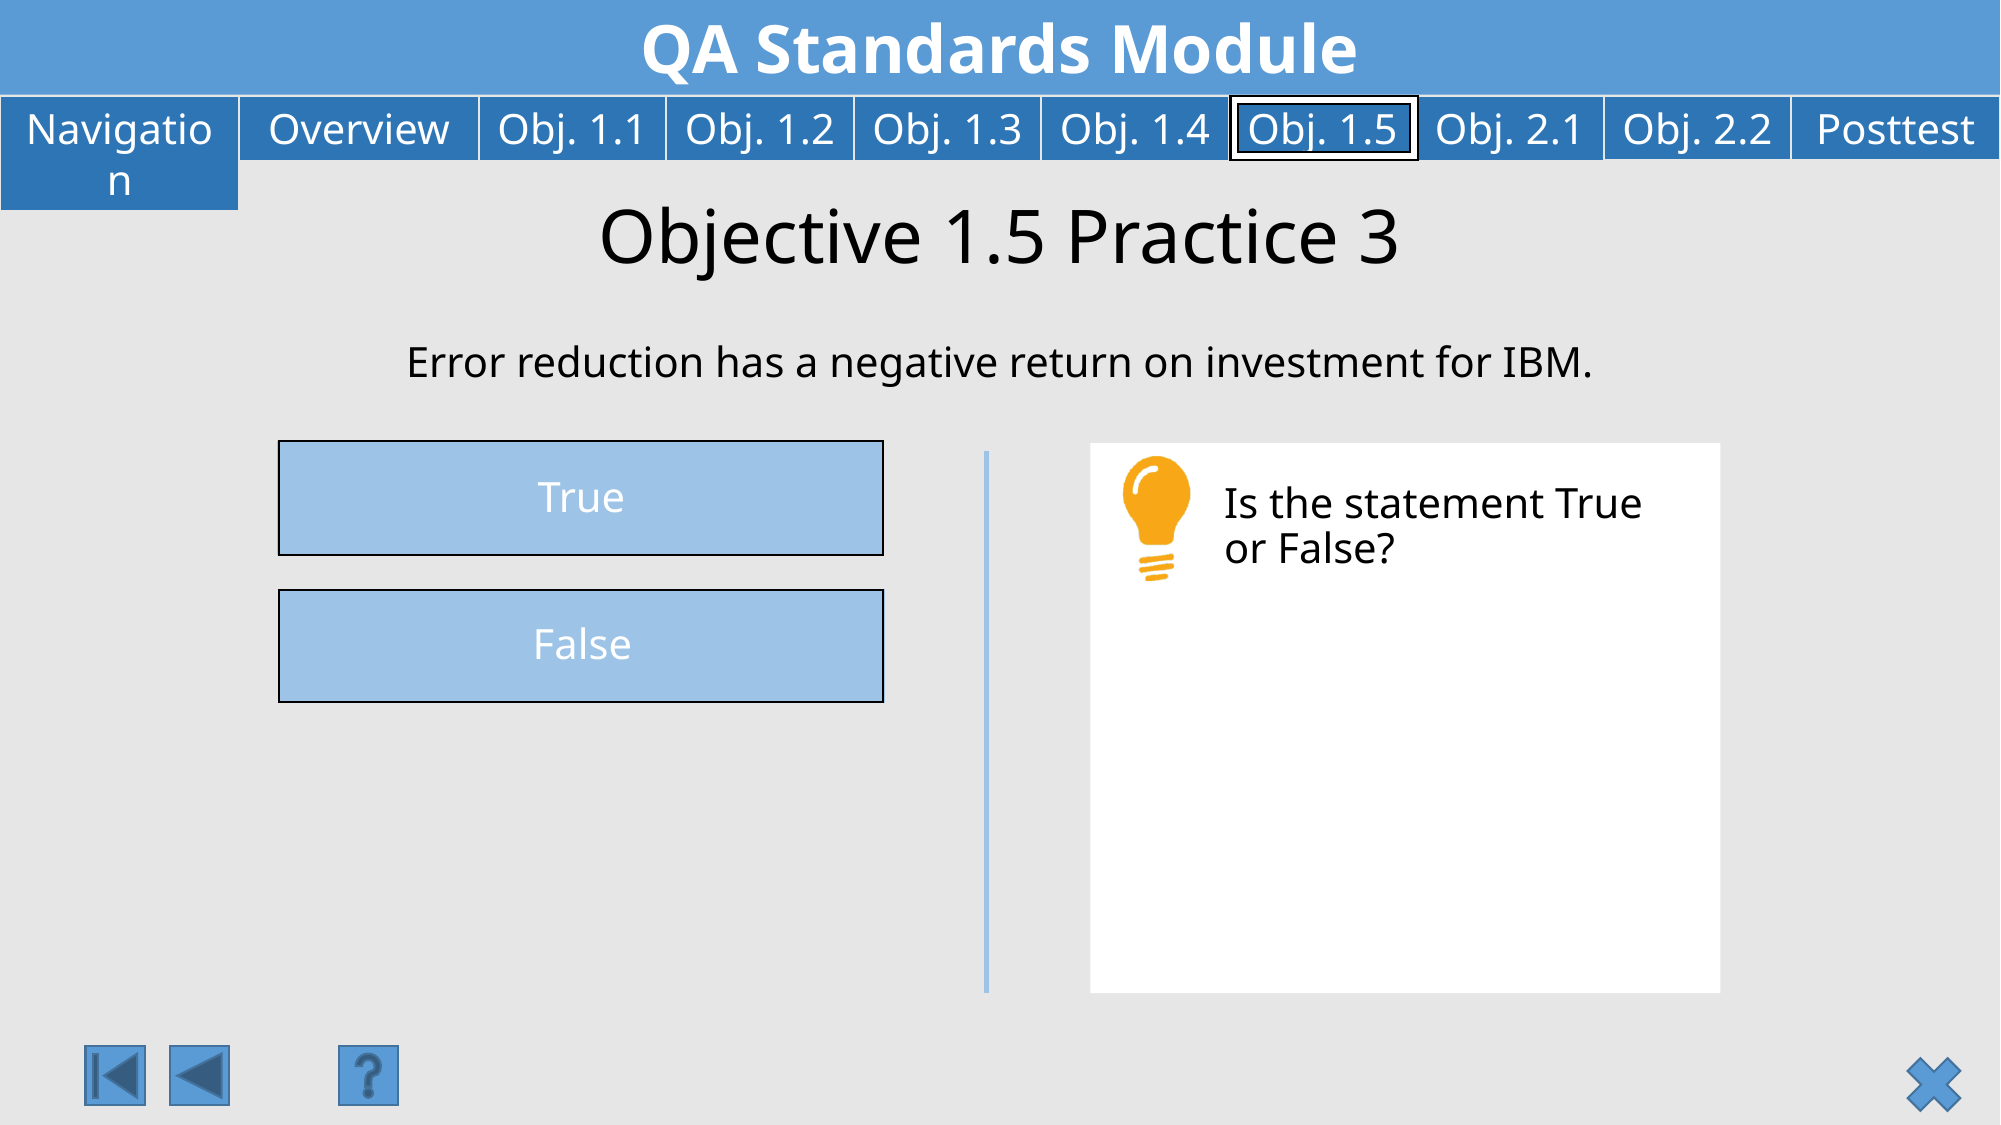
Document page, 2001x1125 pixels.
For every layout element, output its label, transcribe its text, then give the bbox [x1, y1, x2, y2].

picture [1091, 444, 1221, 592]
list Is the statement True or False? [1209, 475, 1698, 564]
text_box [1229, 95, 1419, 161]
title Objective 1.5 Practice 3 [85, 191, 1915, 288]
text_box [278, 440, 884, 556]
text_box [278, 589, 884, 703]
list Error reduction has a negative return on investment for IBM. [85, 307, 1915, 422]
